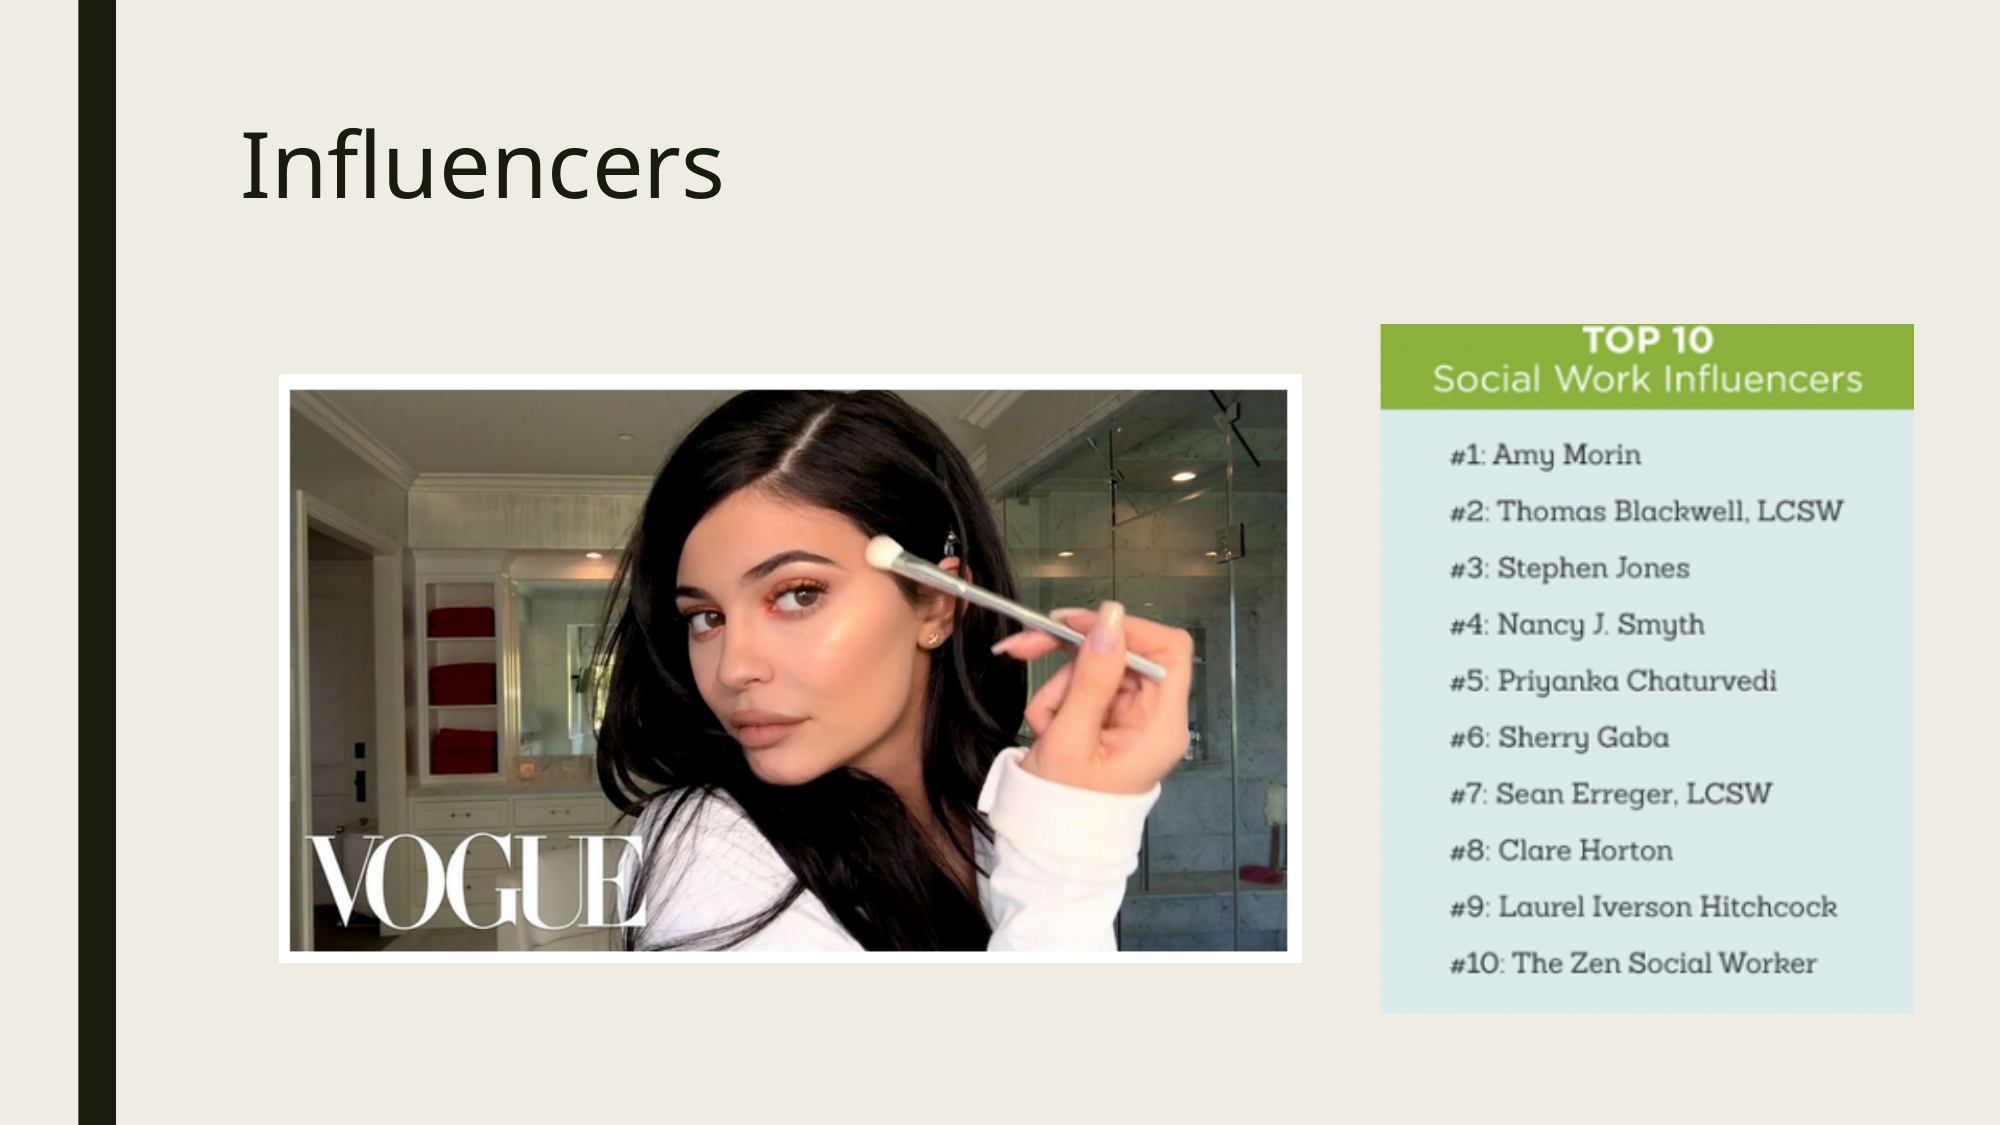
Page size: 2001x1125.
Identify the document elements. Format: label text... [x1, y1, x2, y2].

title Influencers [225, 112, 1800, 357]
picture [1380, 324, 1914, 1014]
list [279, 374, 1302, 963]
